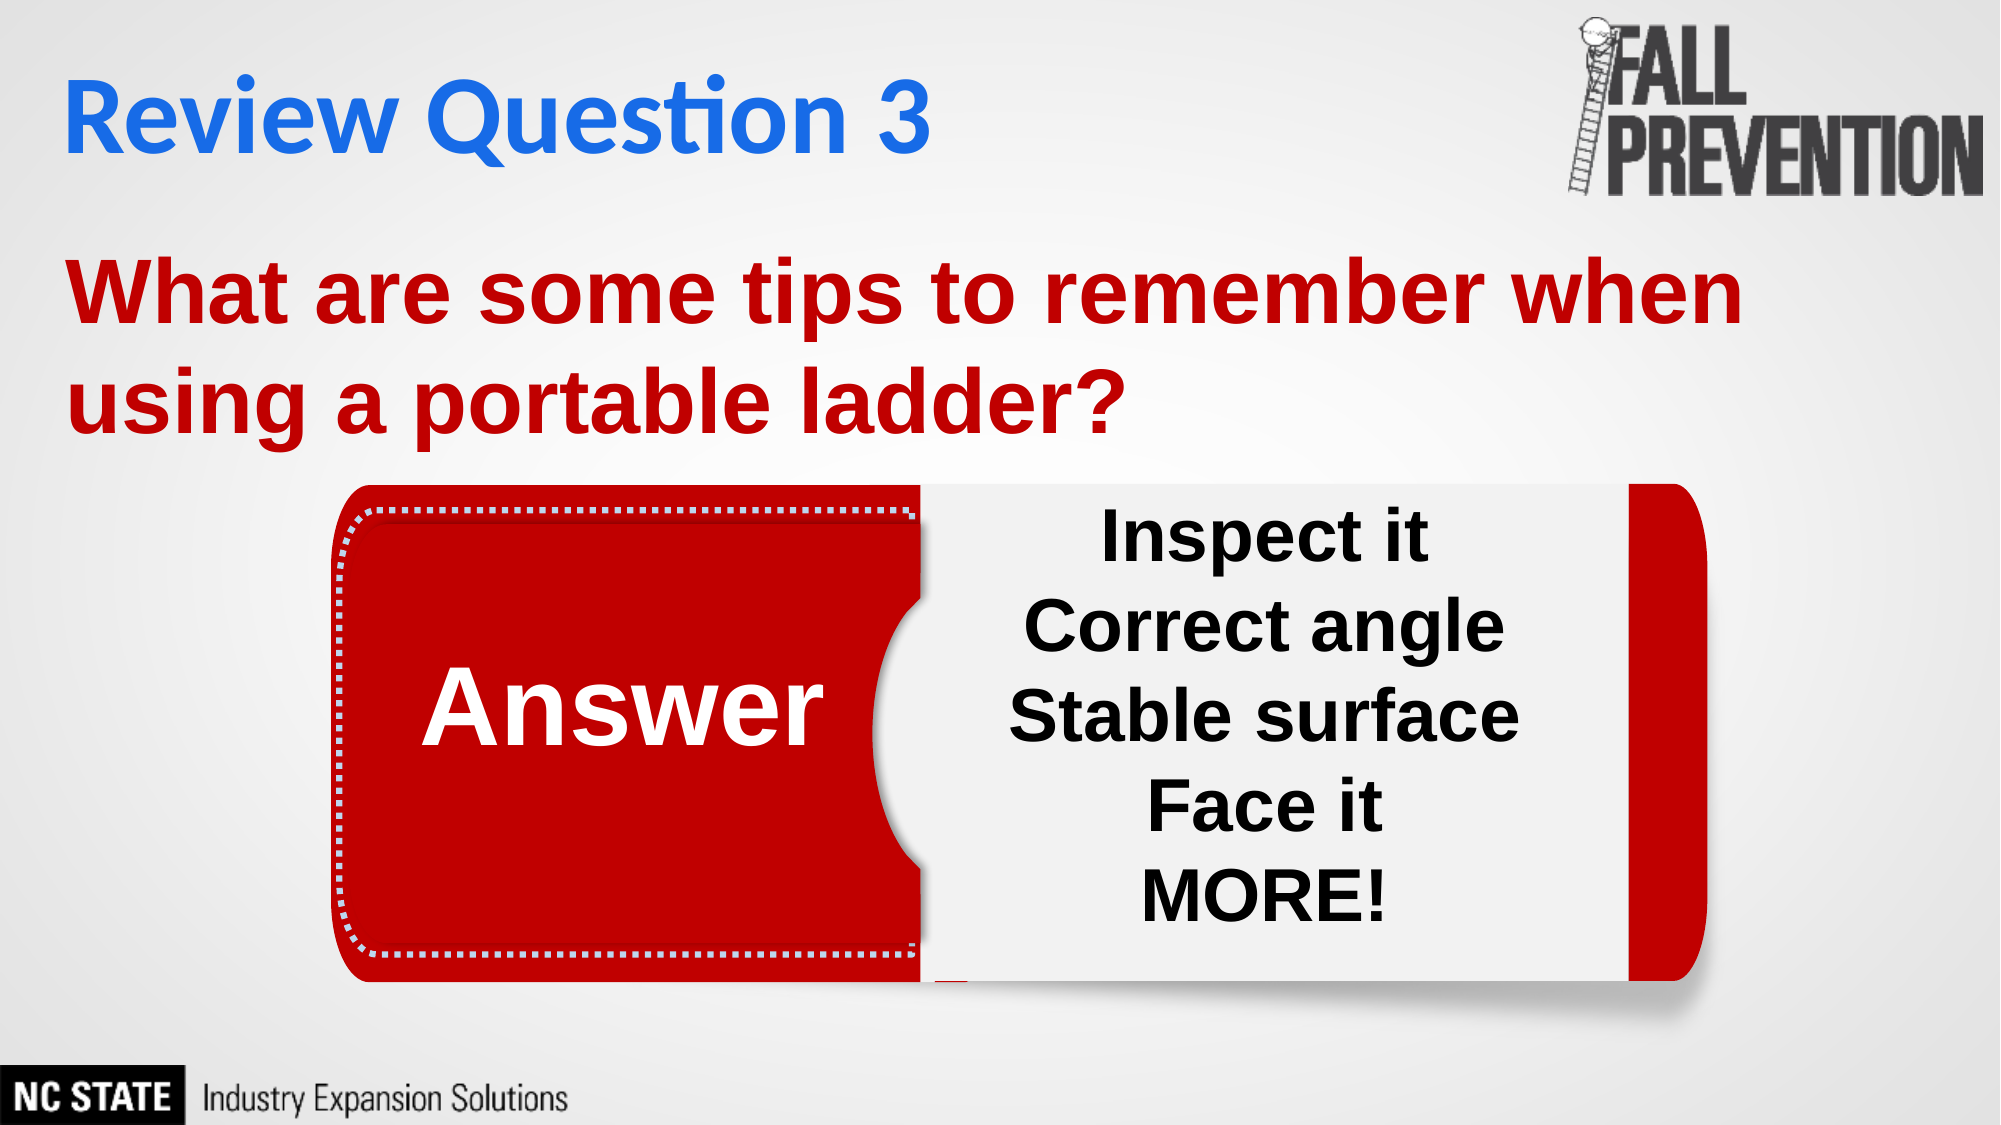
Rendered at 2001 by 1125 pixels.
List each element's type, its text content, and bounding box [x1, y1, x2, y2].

title Review Question 3 [50, 8, 1776, 226]
text_box What are some tips to remember when using a portable ladder? [50, 224, 1979, 460]
picture [0, 0, 2000, 1125]
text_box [831, 478, 1708, 1125]
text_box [330, 484, 921, 983]
